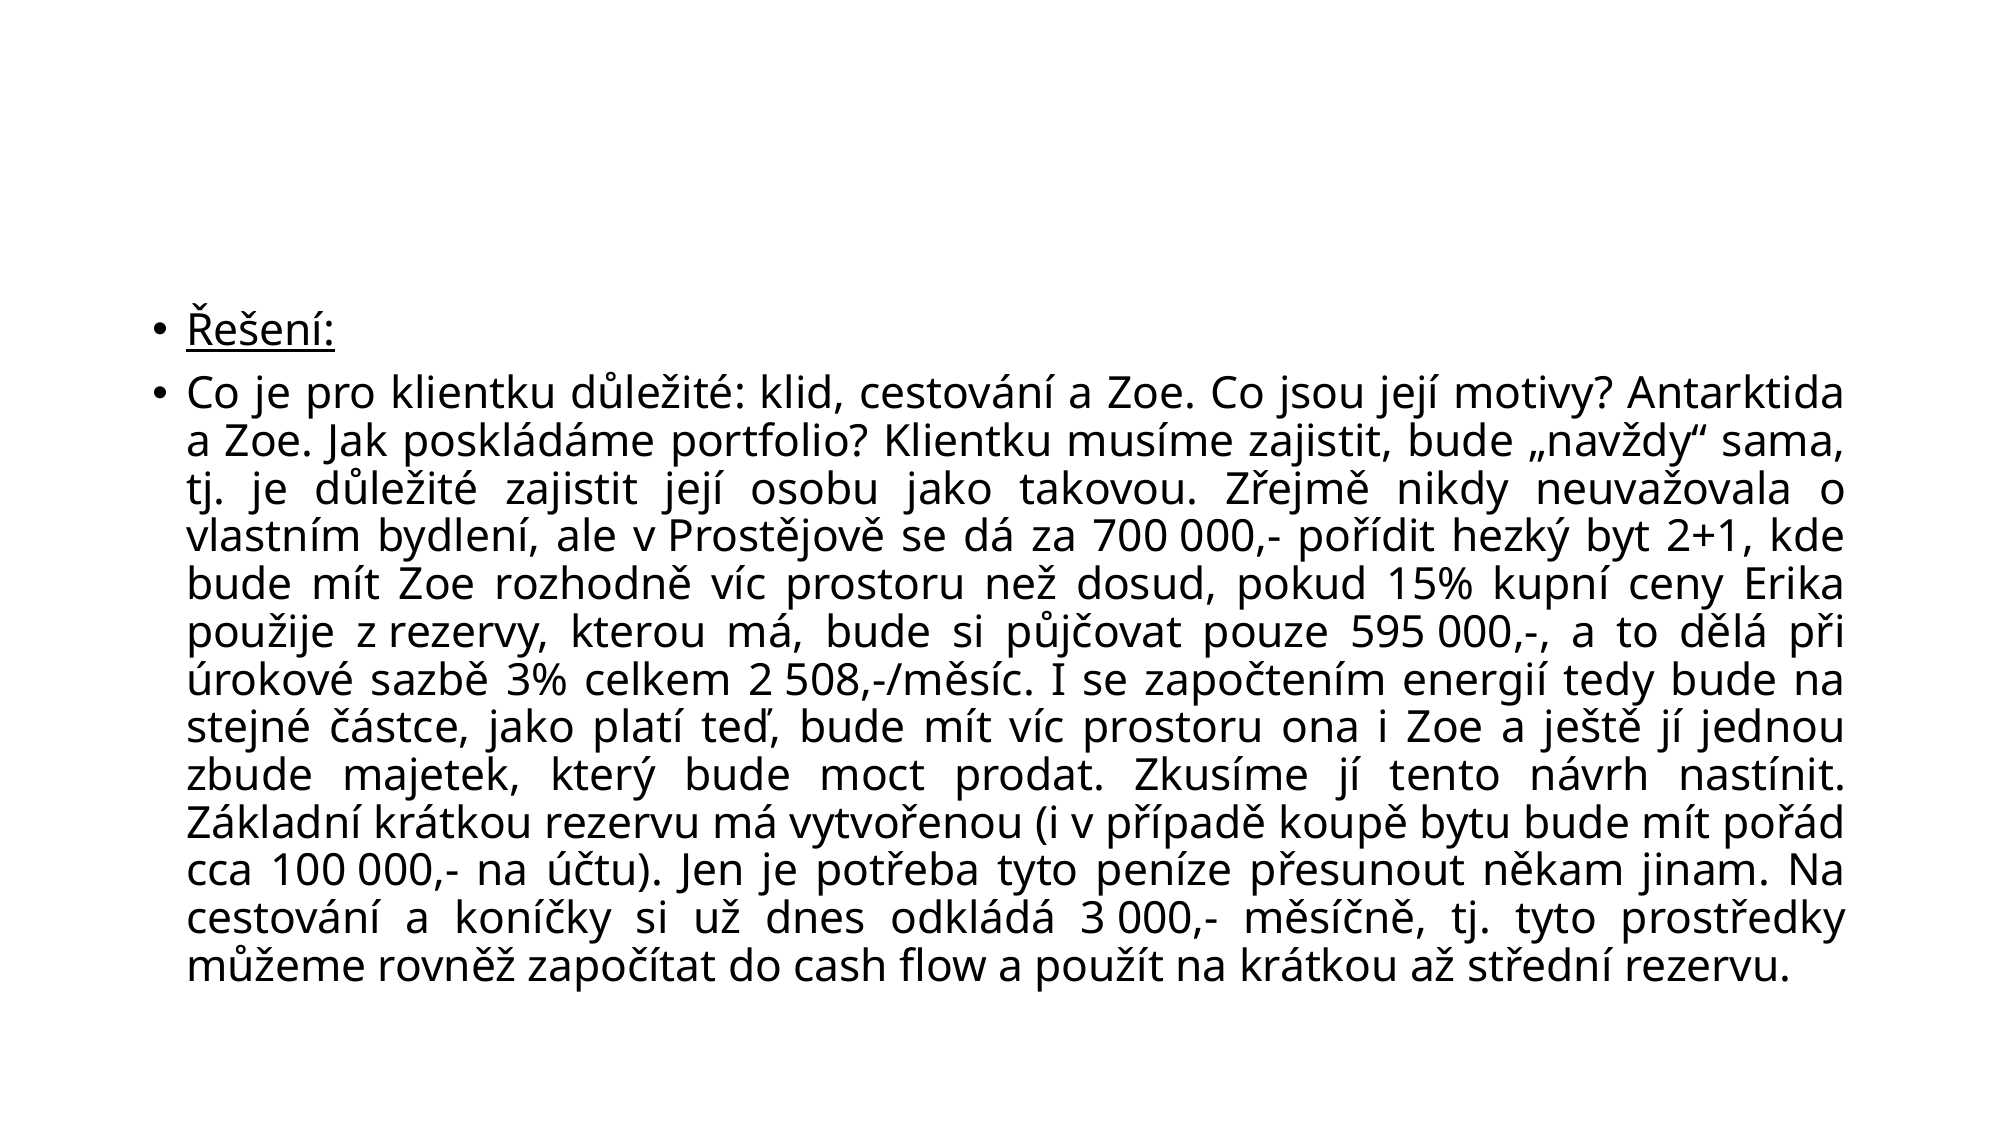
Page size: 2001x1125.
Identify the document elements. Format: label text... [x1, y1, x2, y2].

list Řešení: Co je pro klientku důležité: klid, cestování a Zoe. Co jsou její motivy? Antarktida a Zoe. Jak poskládáme portfolio? Klientku musíme zajistit, bude „navždy“ sama, tj. je důležité zajistit její osobu jako takovou. Zřejmě nikdy neuvažovala o vlastním bydlení, ale v Prostějově se dá za 700 000,- pořídit hezký byt 2+1, kde bude mít Zoe rozhodně víc prostoru než dosud, pokud 15% kupní ceny Erika použije z rezervy, kterou má, bude si půjčovat pouze 595 000,-, a to dělá při úrokové sazbě 3% celkem 2 508,-/měsíc. I se započtením energií tedy bude na stejné částce, jako platí teď, bude mít víc prostoru ona i Zoe a ještě jí jednou zbude majetek, který bude moct prodat. Zkusíme jí tento návrh nastínit. Základní krátkou rezervu má vytvořenou (i v případě koupě bytu bude mít pořád cca 100 000,- na účtu). Jen je potřeba tyto peníze přesunout někam jinam. Na cestování a koníčky si už dnes odkládá 3 000,- měsíčně, tj. tyto prostředky můžeme rovněž započítat do cash flow a použít na krátkou až střední rezervu. [137, 299, 1863, 1014]
